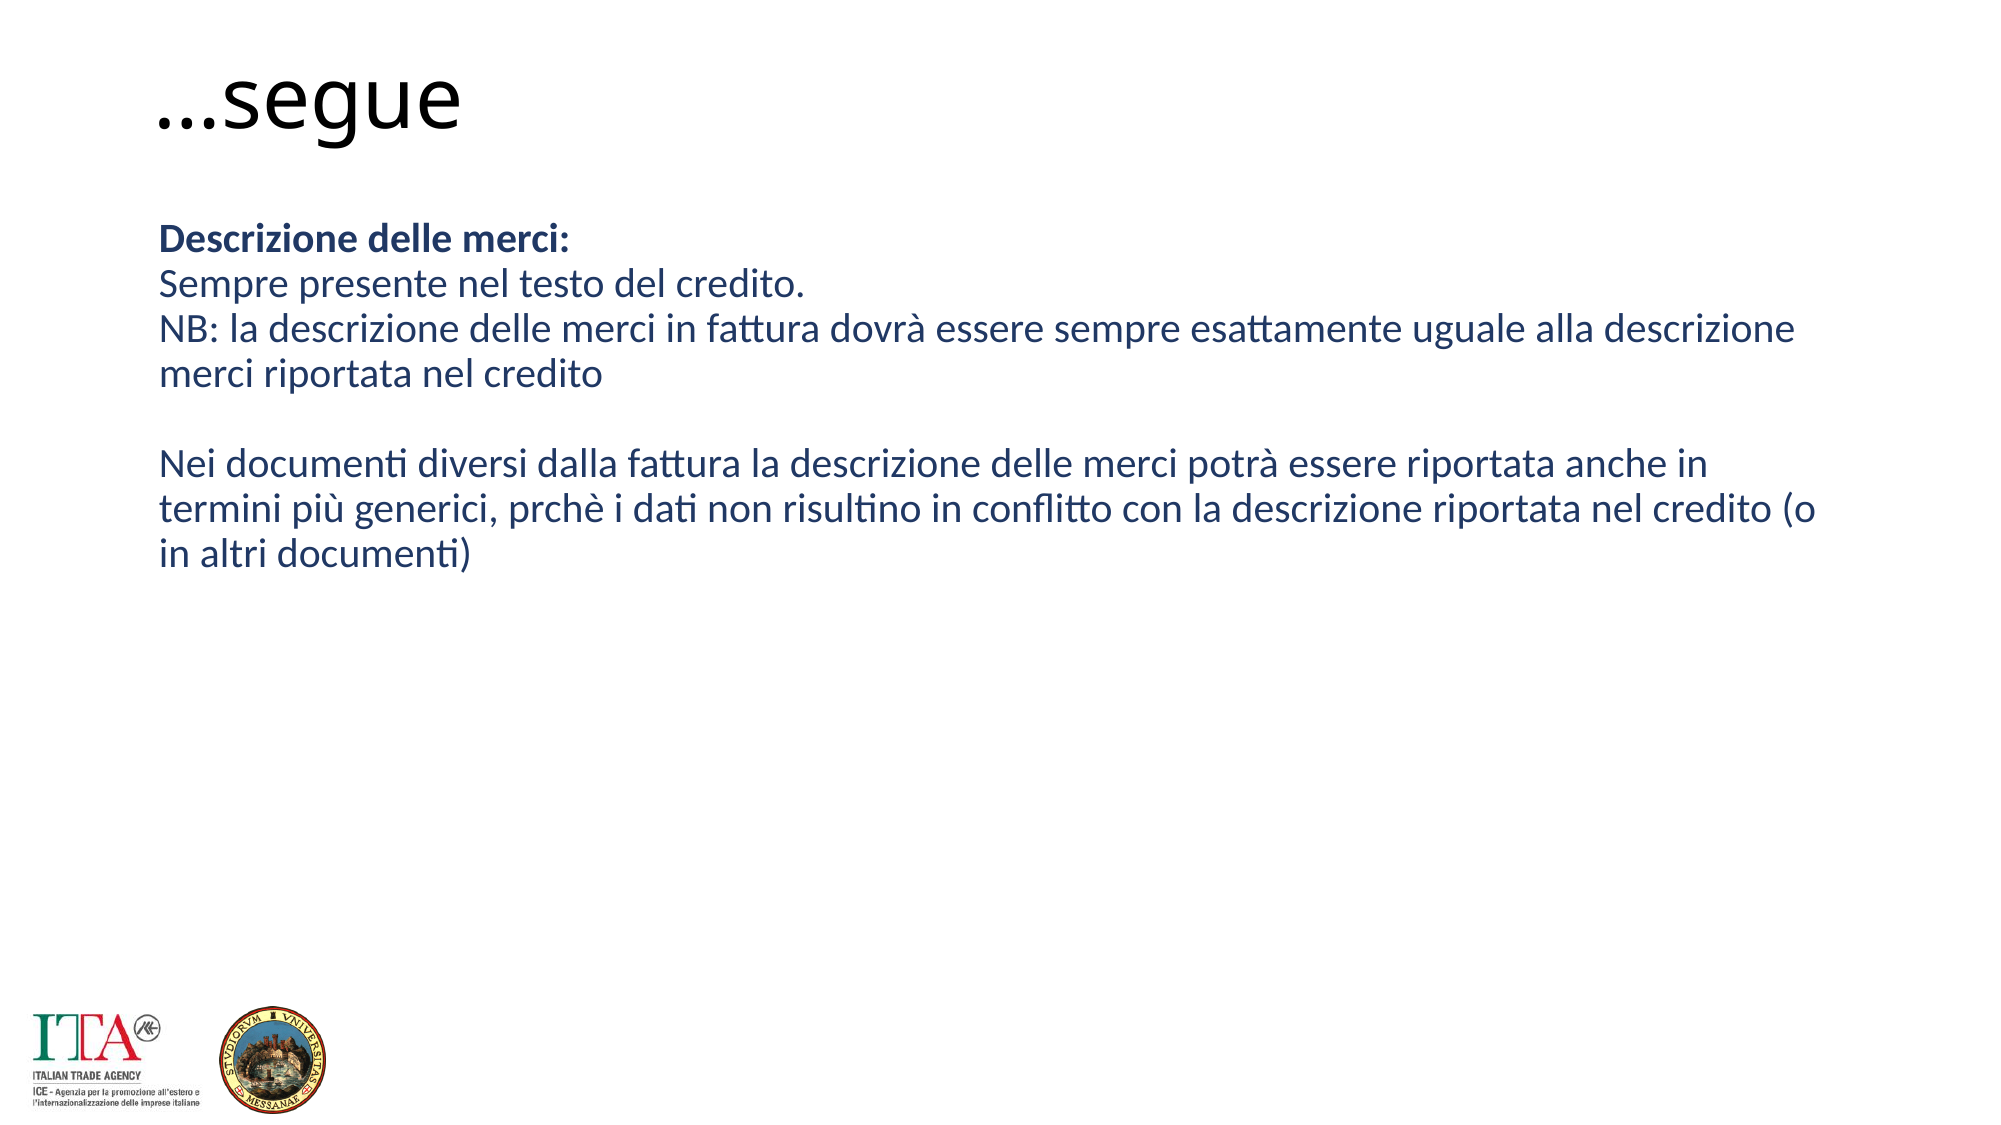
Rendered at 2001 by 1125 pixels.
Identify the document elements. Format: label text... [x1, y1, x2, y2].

title …segue [138, 13, 1862, 189]
picture [19, 1000, 210, 1118]
picture [219, 1006, 326, 1114]
list Descrizione delle merci: Sempre presente nel testo del credito. NB: la descrizione delle merci in fattura dovrà essere sempre esattamente uguale alla descrizione merci riportata nel credito Nei documenti diversi dalla fattura la descrizione delle merci potrà essere riportata anche in termini più generici, prchè i dati non risultino in conflitto con la descrizione riportata nel credito (o in altri documenti) [143, 208, 1857, 946]
